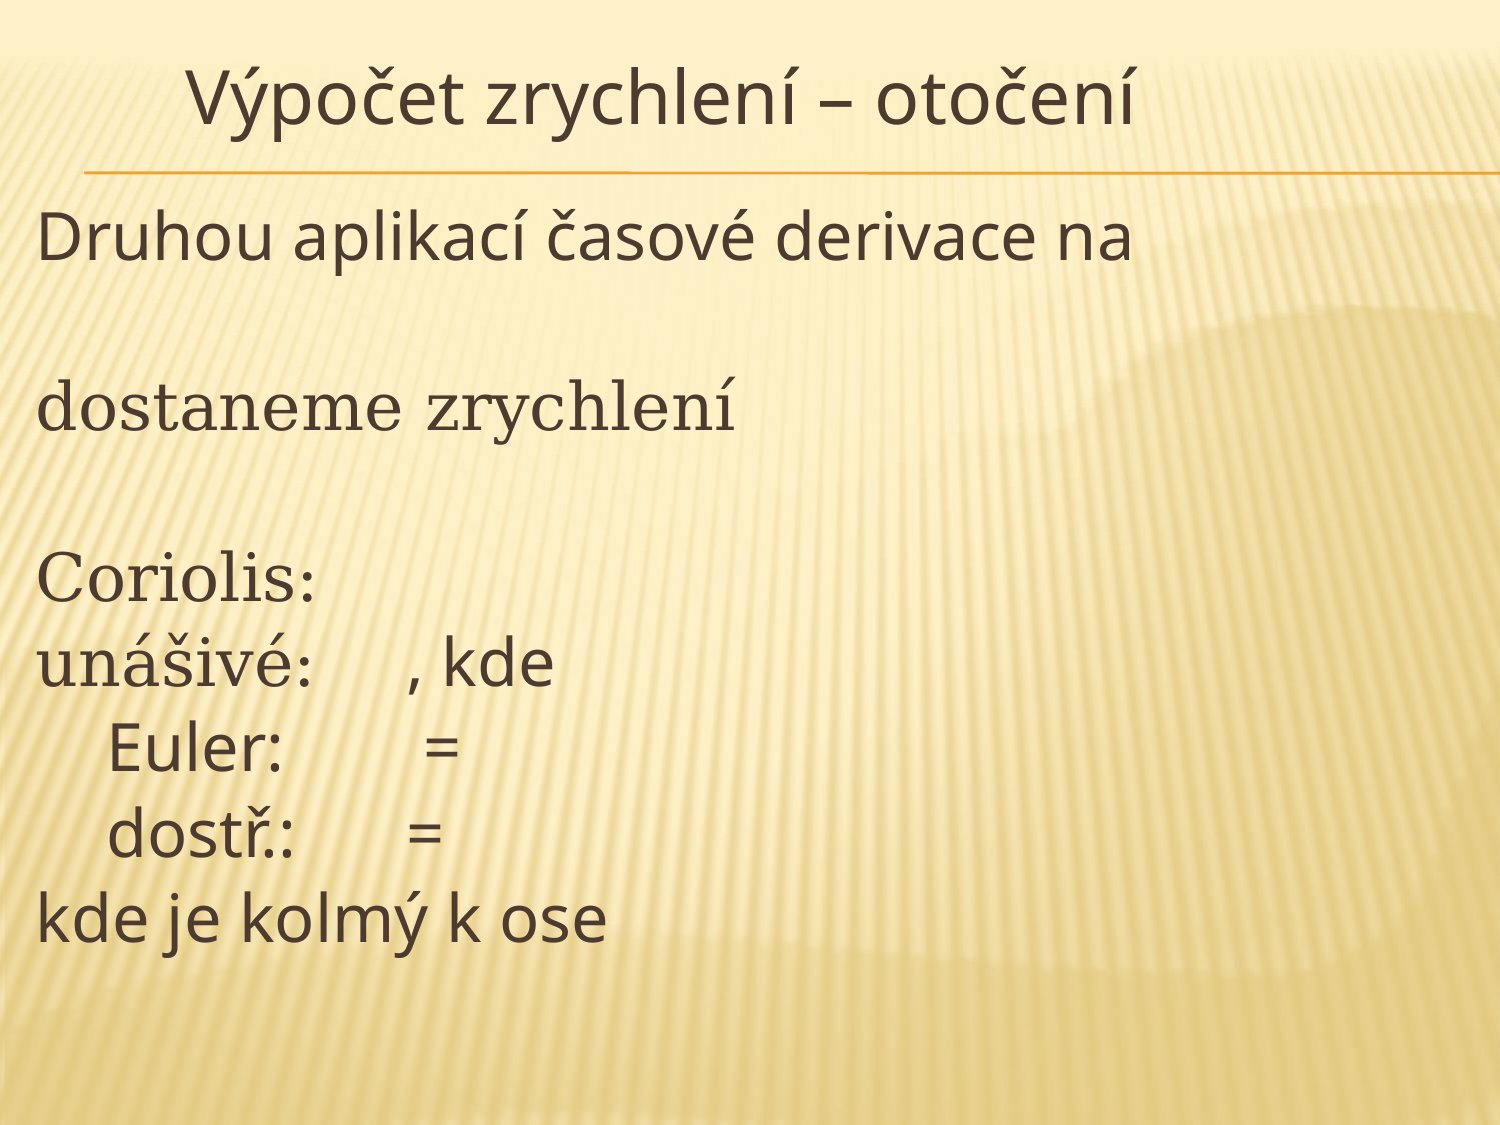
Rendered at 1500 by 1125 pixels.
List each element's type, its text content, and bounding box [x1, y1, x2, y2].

title Výpočet zrychlení – otočení [170, 26, 1459, 164]
picture [0, 0, 1500, 1125]
